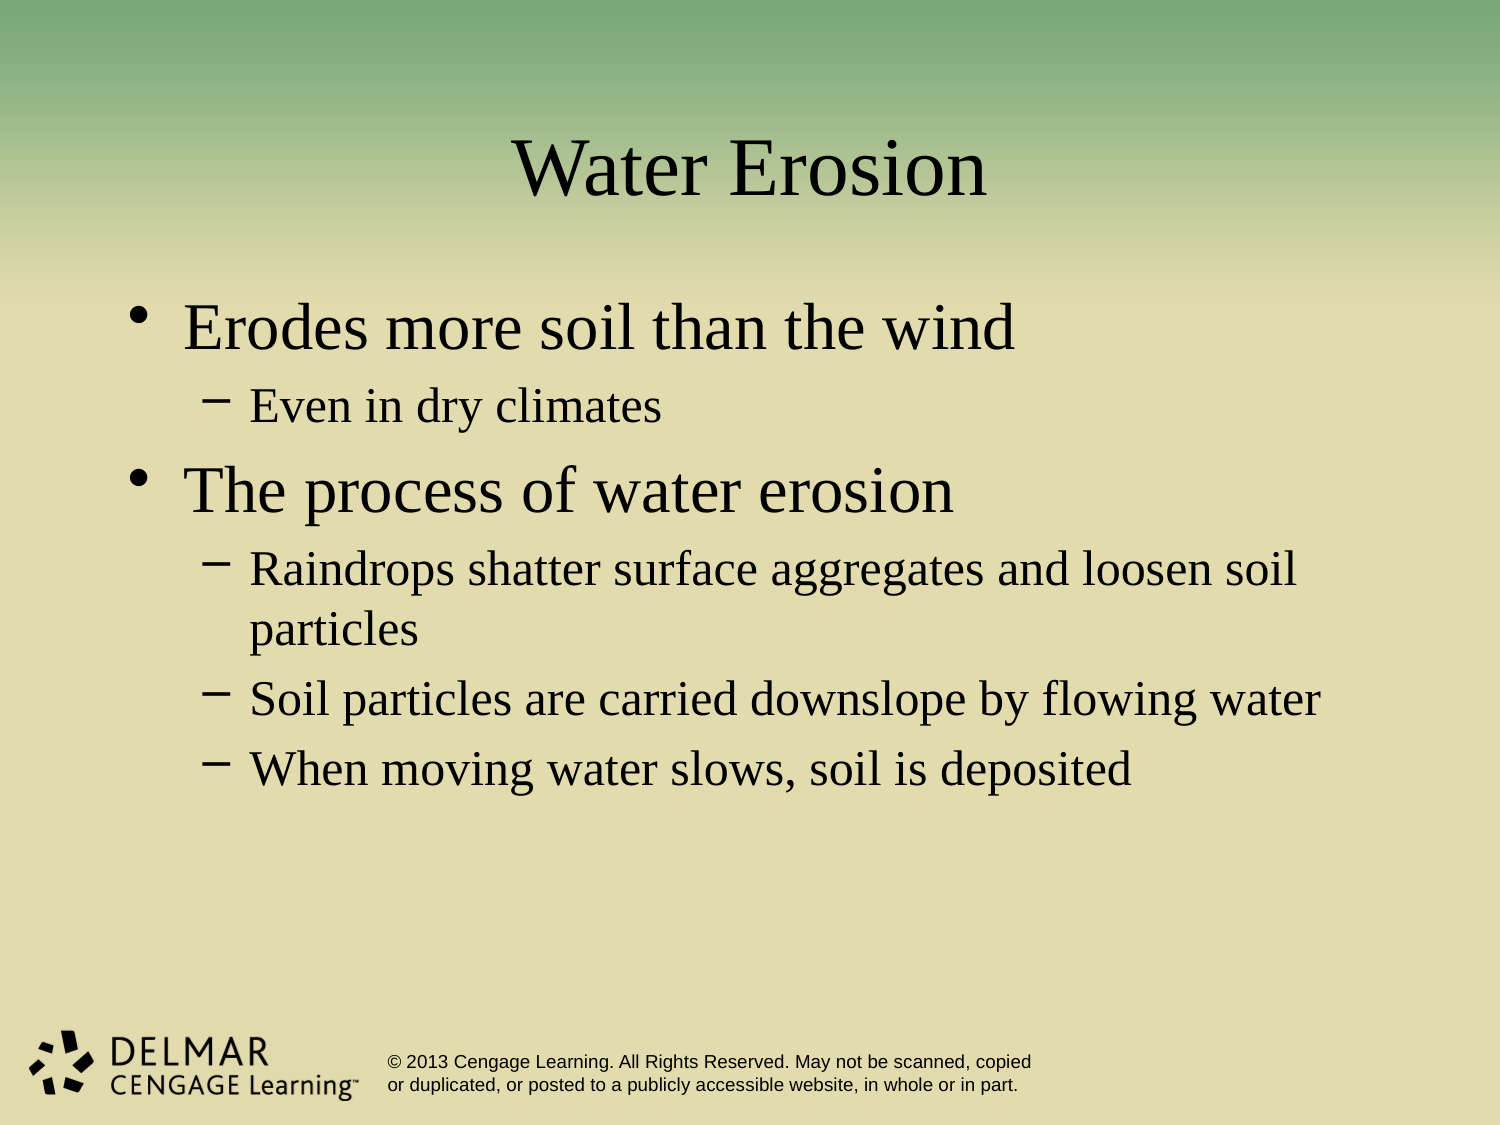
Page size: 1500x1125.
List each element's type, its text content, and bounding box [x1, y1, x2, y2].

list Erodes more soil than the wind Even in dry climates The process of water erosion Raindrops shatter surface aggregates and loosen soil particles Soil particles are carried downslope by flowing water When moving water slows, soil is deposited [112, 275, 1388, 988]
picture [0, 0, 1500, 1125]
title Water Erosion [112, 112, 1388, 275]
footer [0, 1025, 550, 1103]
